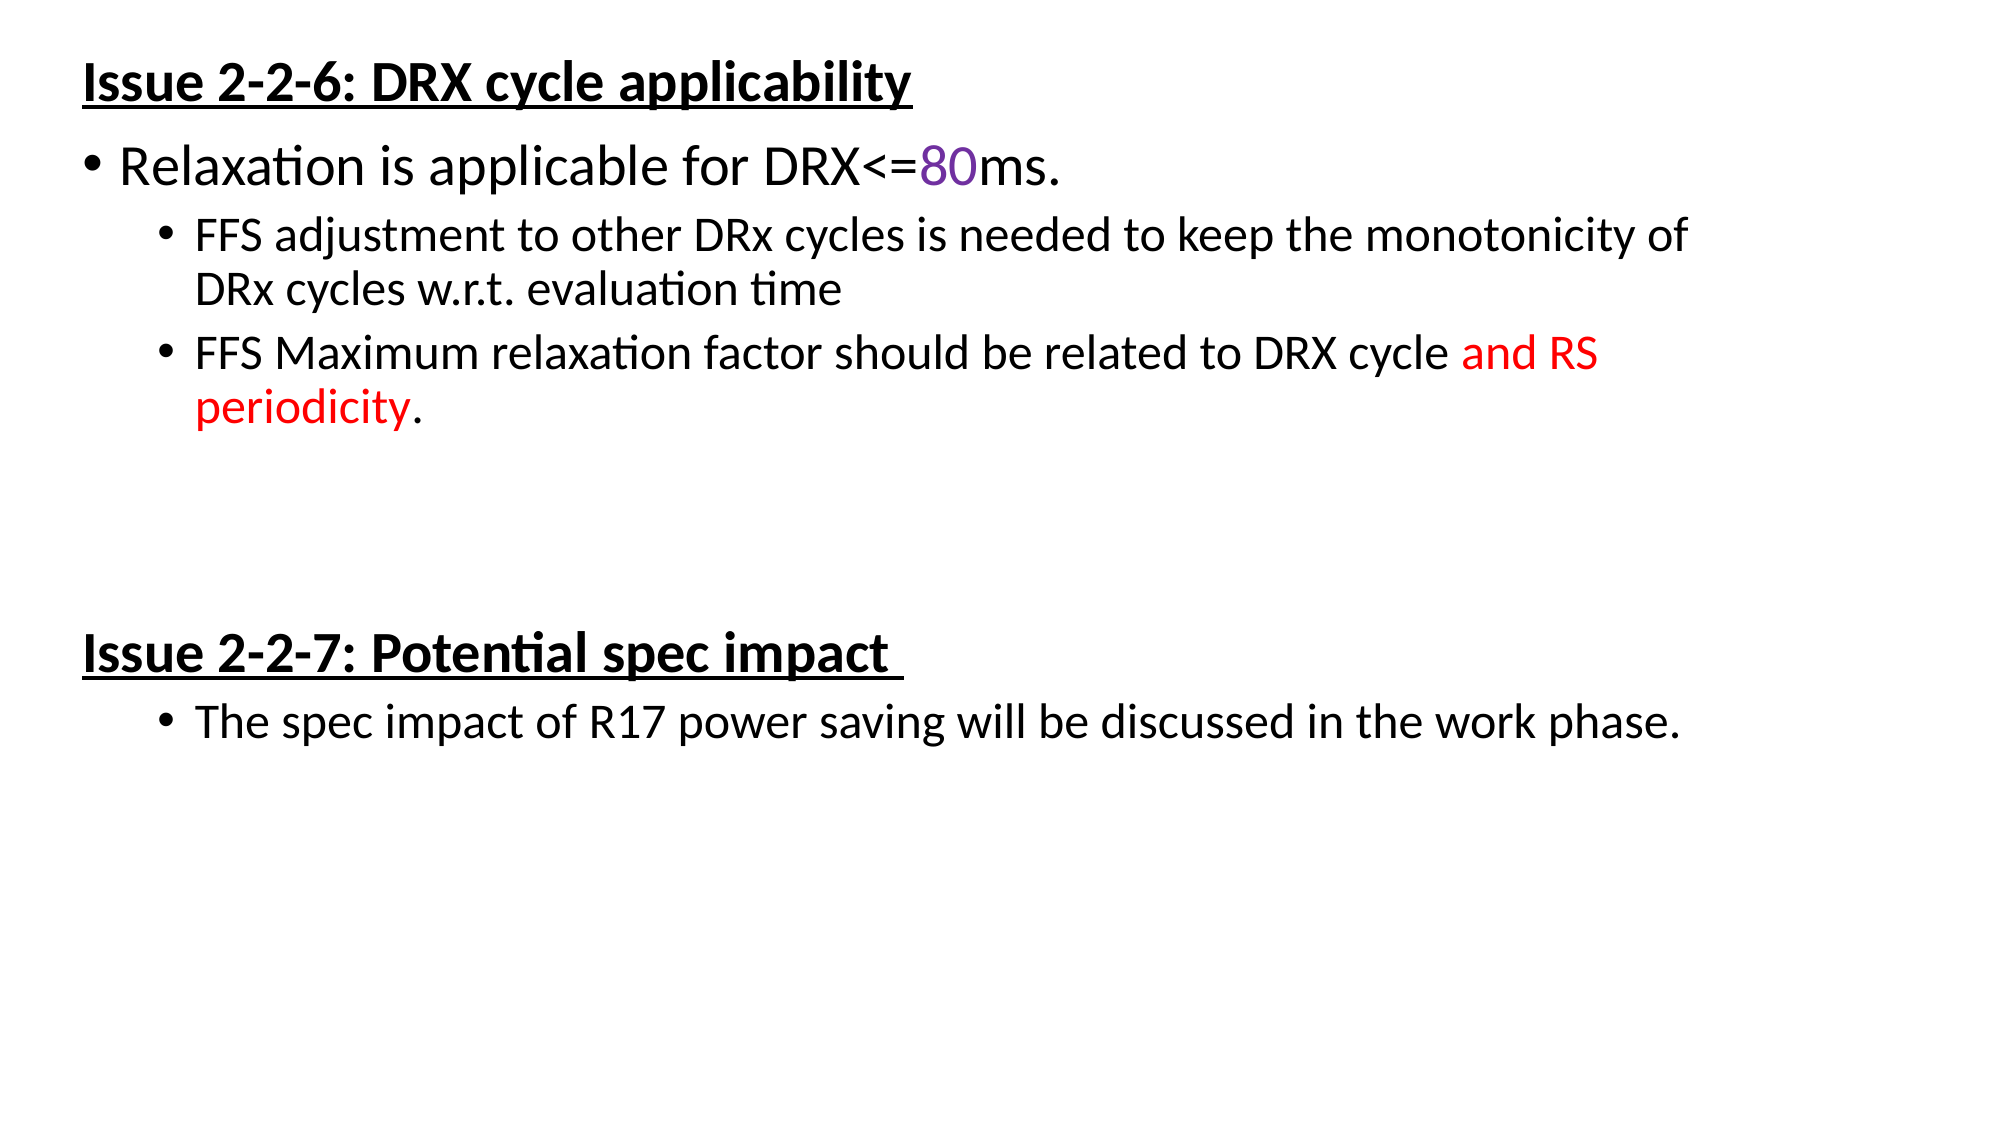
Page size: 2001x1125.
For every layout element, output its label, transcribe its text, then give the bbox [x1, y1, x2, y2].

list Issue 2-2-6: DRX cycle applicability Relaxation is applicable for DRX<=80ms. FFS adjustment to other DRx cycles is needed to keep the monotonicity of DRx cycles w.r.t. evaluation time FFS Maximum relaxation factor should be related to DRX cycle and RS periodicity. Issue 2-2-7: Potential spec impact The spec impact of R17 power saving will be discussed in the work phase. [67, 43, 1793, 868]
